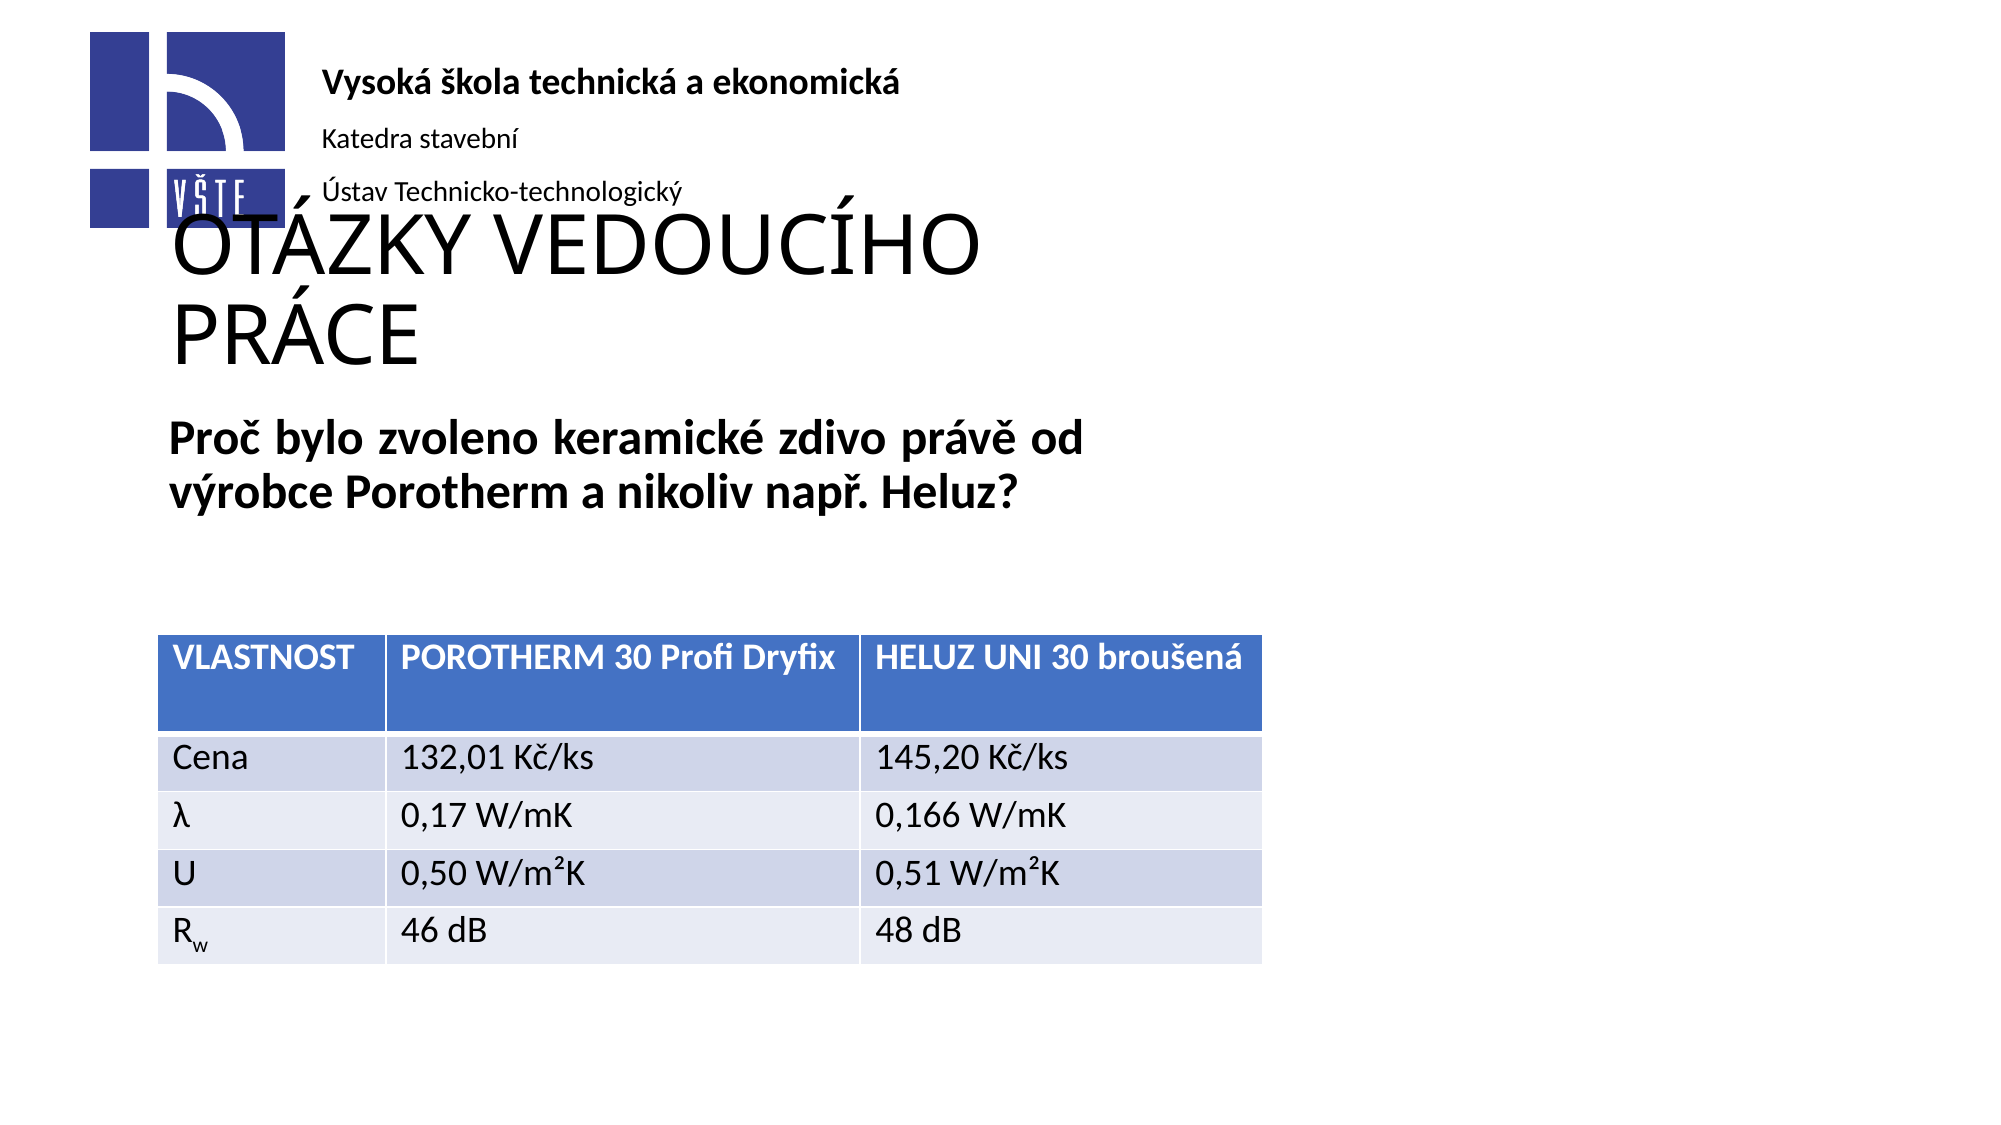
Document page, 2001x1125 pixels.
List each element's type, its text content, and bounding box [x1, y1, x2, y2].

table_cell 0,166 W/mK [861, 792, 1262, 849]
table_cell 48 dB [861, 908, 1262, 964]
table_header VLASTNOST [158, 635, 385, 731]
table_cell 0,51 W/m²K [861, 850, 1262, 906]
table_header HELUZ UNI 30 broušená [861, 635, 1262, 731]
table_cell 46 dB [387, 908, 859, 964]
table_cell 0,17 W/mK [387, 792, 859, 849]
table_header POROTHERM 30 Profi Dryfix [387, 635, 859, 731]
text_box Vysoká škola technická a ekonomická Katedra stavební Ústav Technicko-technologický [306, 54, 1000, 121]
table_cell 0,50 W/m²K [387, 850, 859, 906]
text_box OTÁZKY VEDOUCÍHO PRÁCE [154, 121, 1131, 390]
table_cell λ [158, 792, 385, 849]
table_cell U [158, 850, 385, 906]
table_cell Rw [158, 908, 385, 964]
picture [89, 32, 285, 228]
table_cell Cena [158, 737, 385, 791]
text_box Proč bylo zvoleno keramické zdivo právě od výrobce Porotherm a nikoliv např. Heluz? [153, 403, 1100, 1093]
table_cell 145,20 Kč/ks [861, 737, 1262, 791]
table_cell 132,01 Kč/ks [387, 737, 859, 791]
